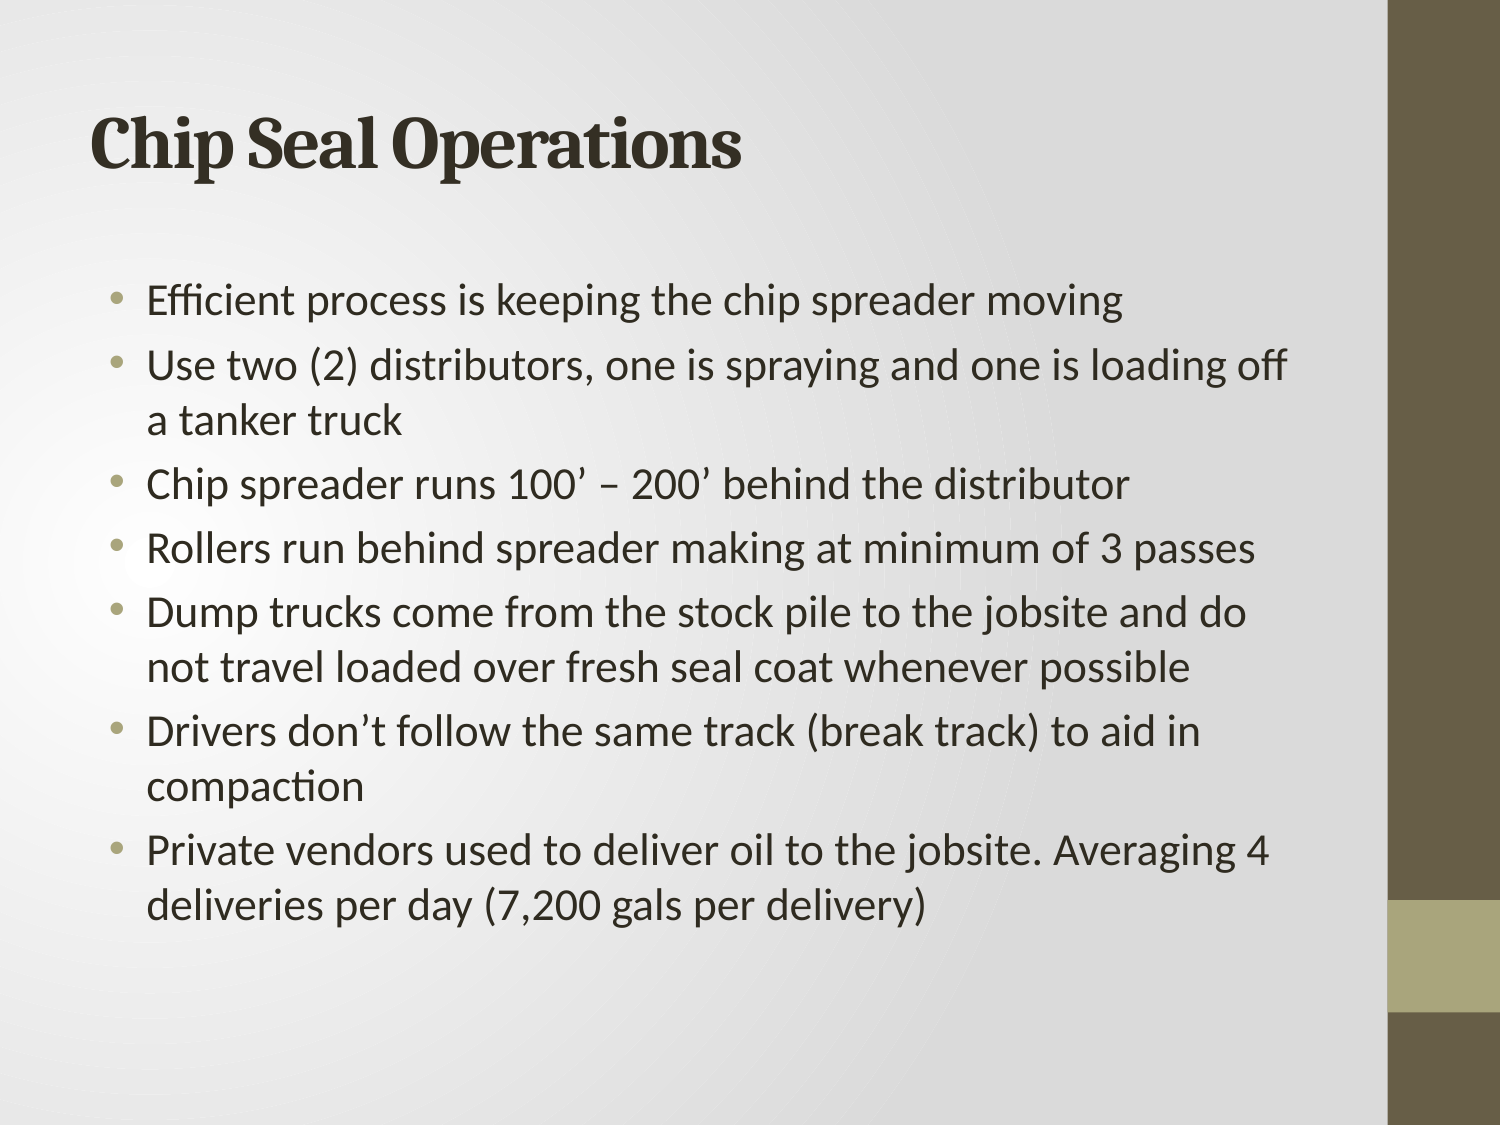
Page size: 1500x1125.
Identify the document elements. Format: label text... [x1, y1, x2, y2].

title Chip Seal Operations [75, 45, 1325, 233]
list Efficient process is keeping the chip spreader moving Use two (2) distributors, one is spraying and one is loading off a tanker truck Chip spreader runs 100’ – 200’ behind the distributor Rollers run behind spreader making at minimum of 3 passes Dump trucks come from the stock pile to the jobsite and do not travel loaded over fresh seal coat whenever possible Drivers don’t follow the same track (break track) to aid in compaction Private vendors used to deliver oil to the jobsite. Averaging 4 deliveries per day (7,200 gals per delivery) [75, 262, 1325, 1050]
